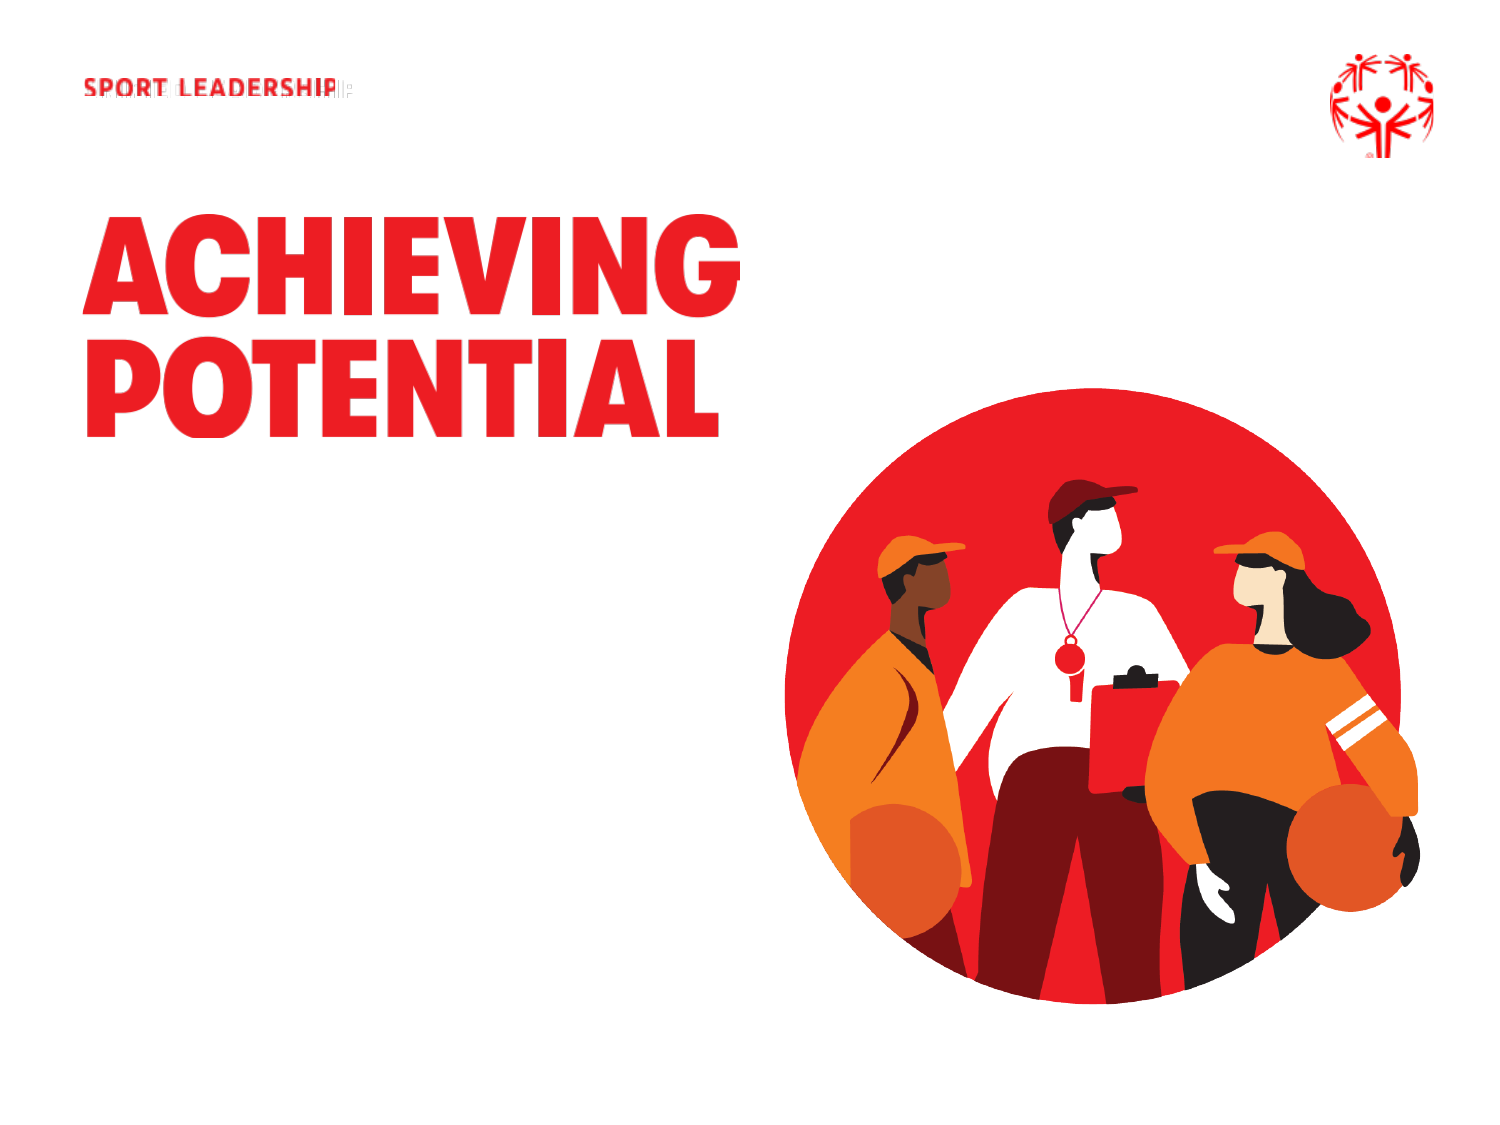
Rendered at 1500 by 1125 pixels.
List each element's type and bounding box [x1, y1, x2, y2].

picture [656, 214, 1500, 1125]
